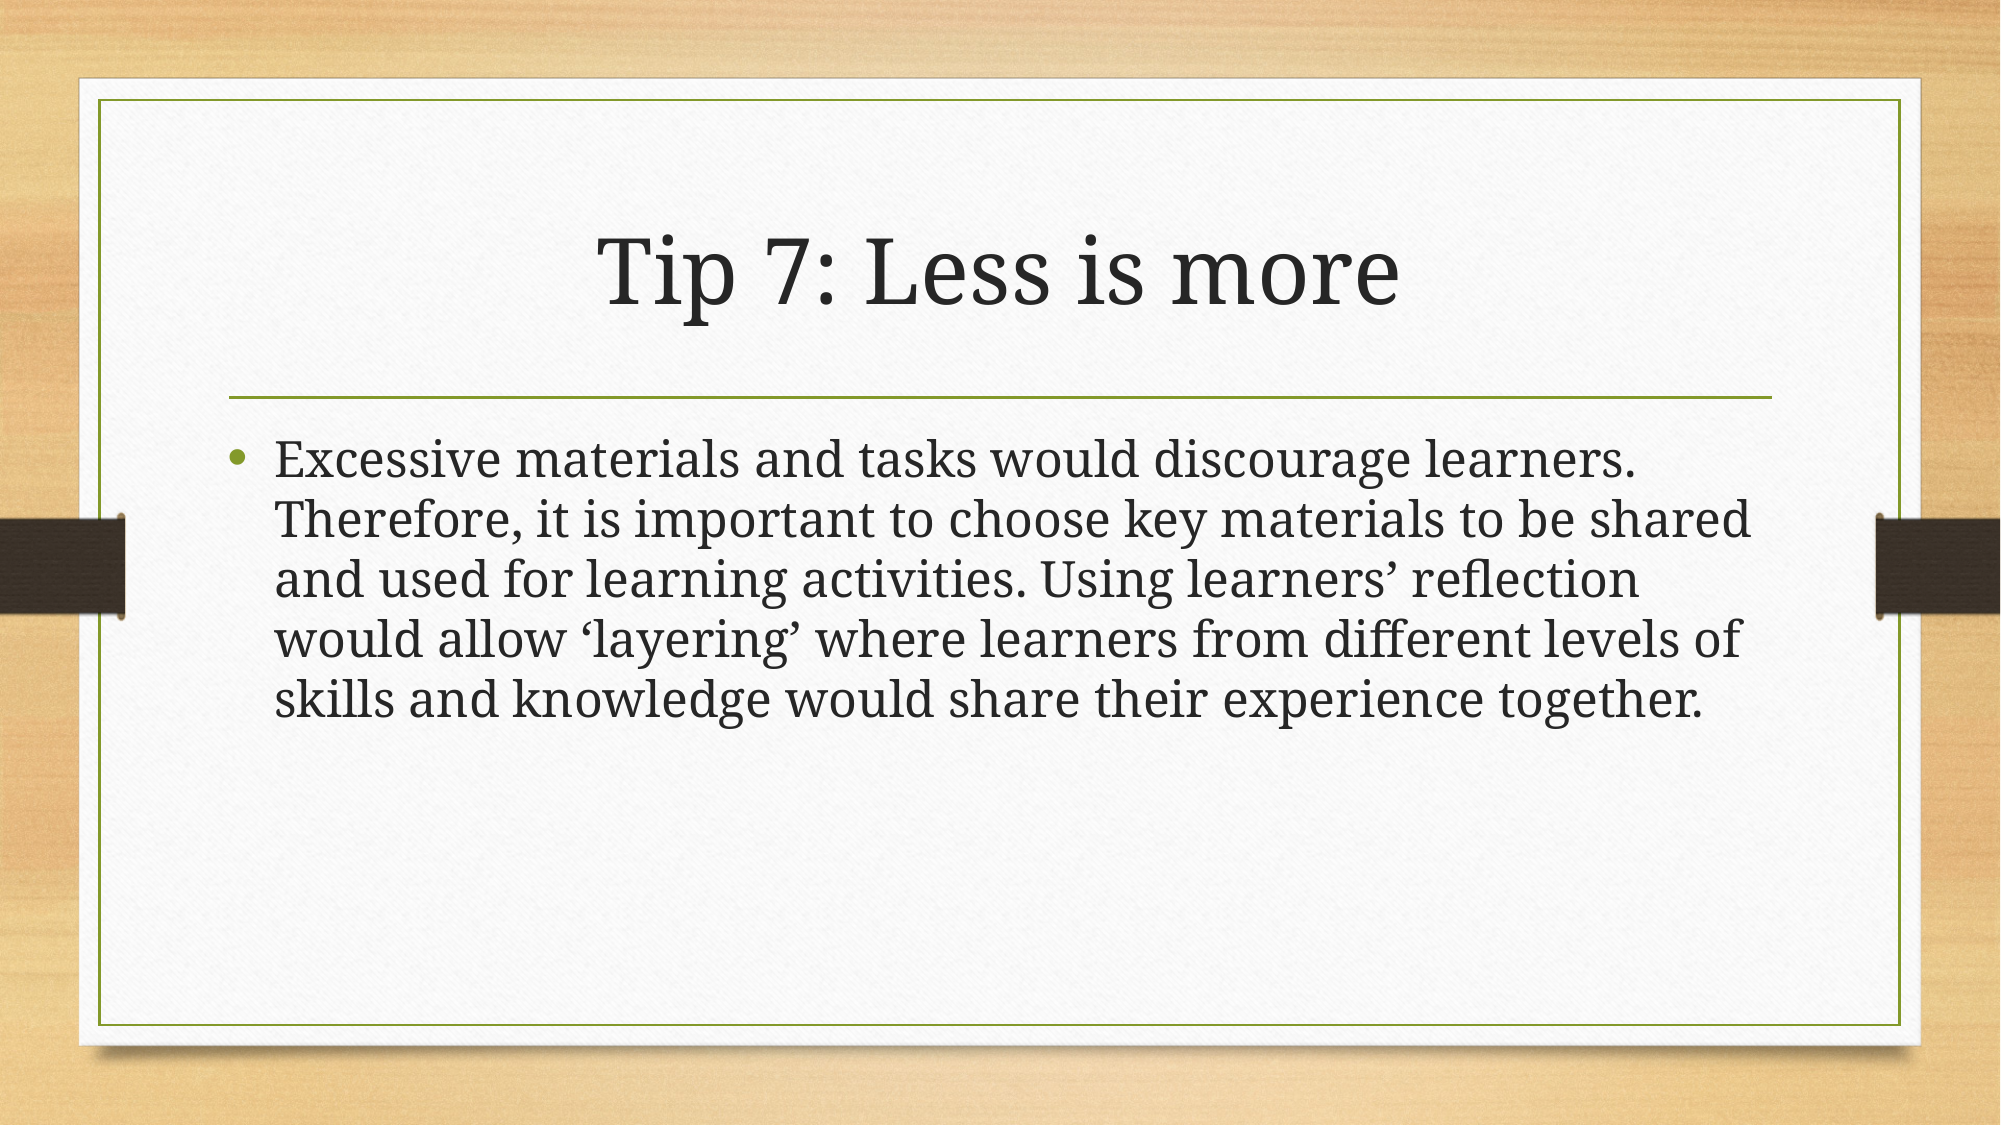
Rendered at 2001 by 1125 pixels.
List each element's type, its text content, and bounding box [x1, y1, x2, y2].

title Tip 7: Less is more [212, 161, 1788, 375]
picture [0, 0, 2001, 1125]
list Excessive materials and tasks would discourage learners. Therefore, it is important to choose key materials to be shared and used for learning activities. Using learners’ reflection would allow ‘layering’ where learners from different levels of skills and knowledge would share their experience together. [212, 419, 1788, 964]
